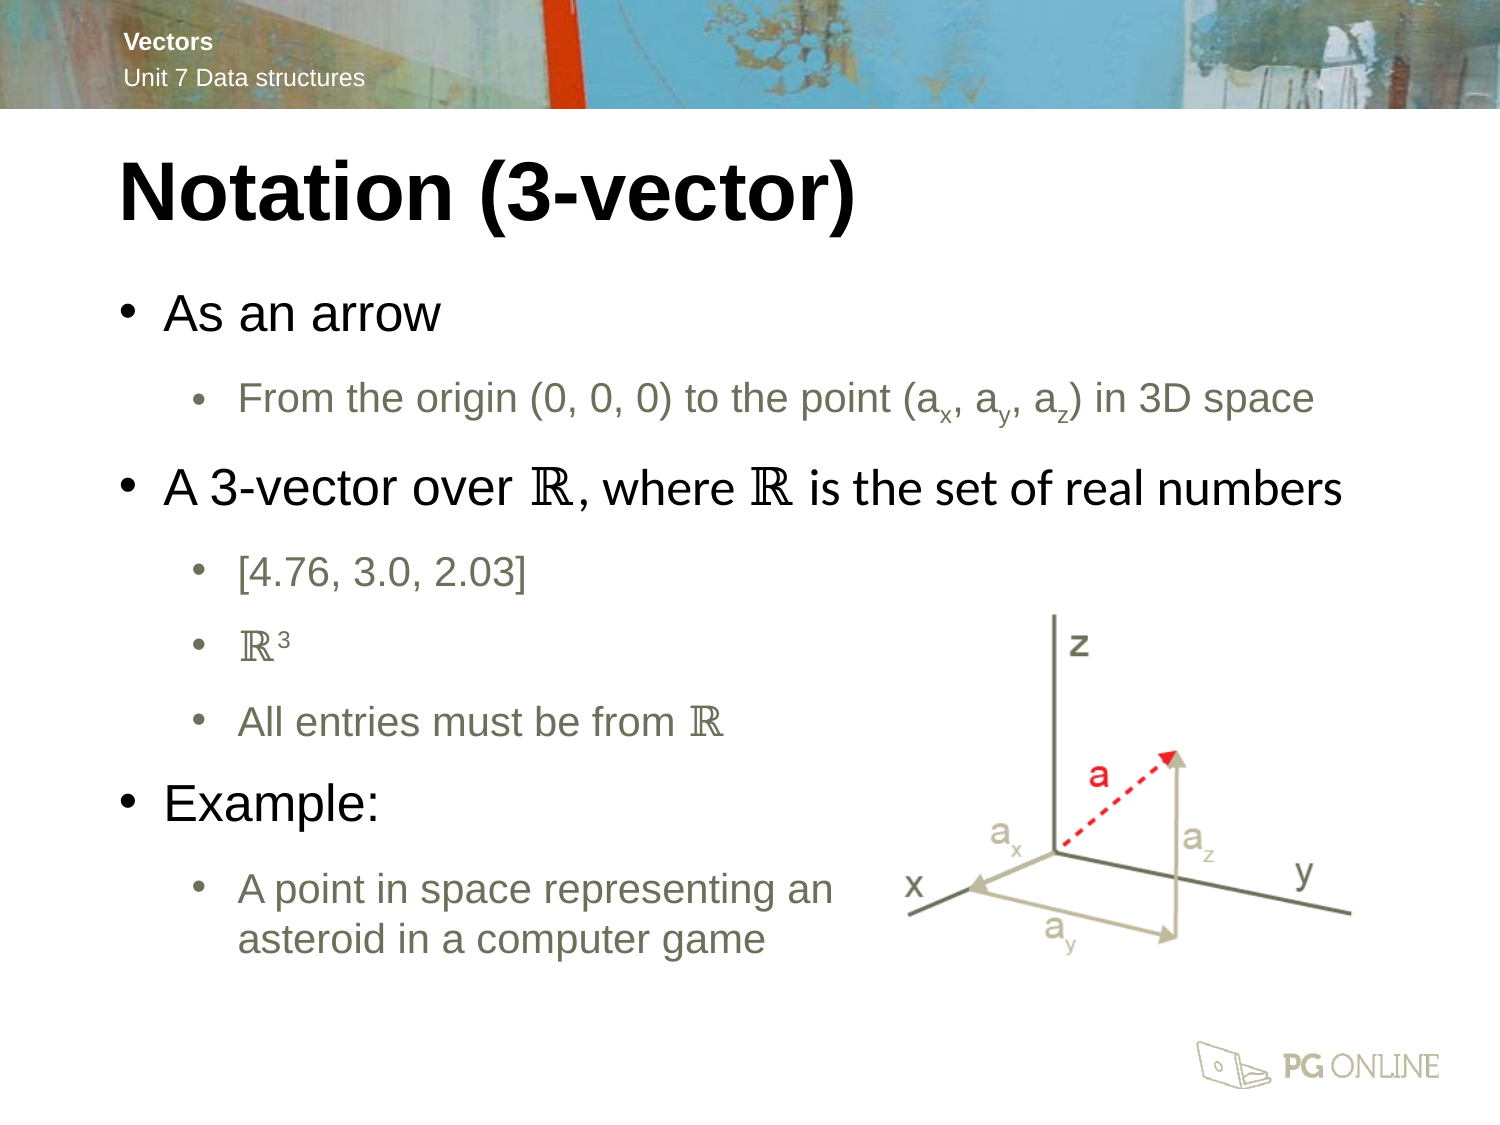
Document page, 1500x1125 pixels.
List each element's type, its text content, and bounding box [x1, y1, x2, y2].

list Notation (3-vector) [118, 148, 1401, 259]
list As an arrow From the origin (0, 0, 0) to the point (ax, ay, az) in 3D space A 3-vector over ℝ, where ℝ is the set of real numbers [4.76, 3.0, 2.03] ℝ3 All entries must be from ℝ Example: A point in space representing an asteroid in a computer game [118, 279, 1398, 847]
picture [892, 602, 1364, 968]
picture [0, 0, 1500, 109]
